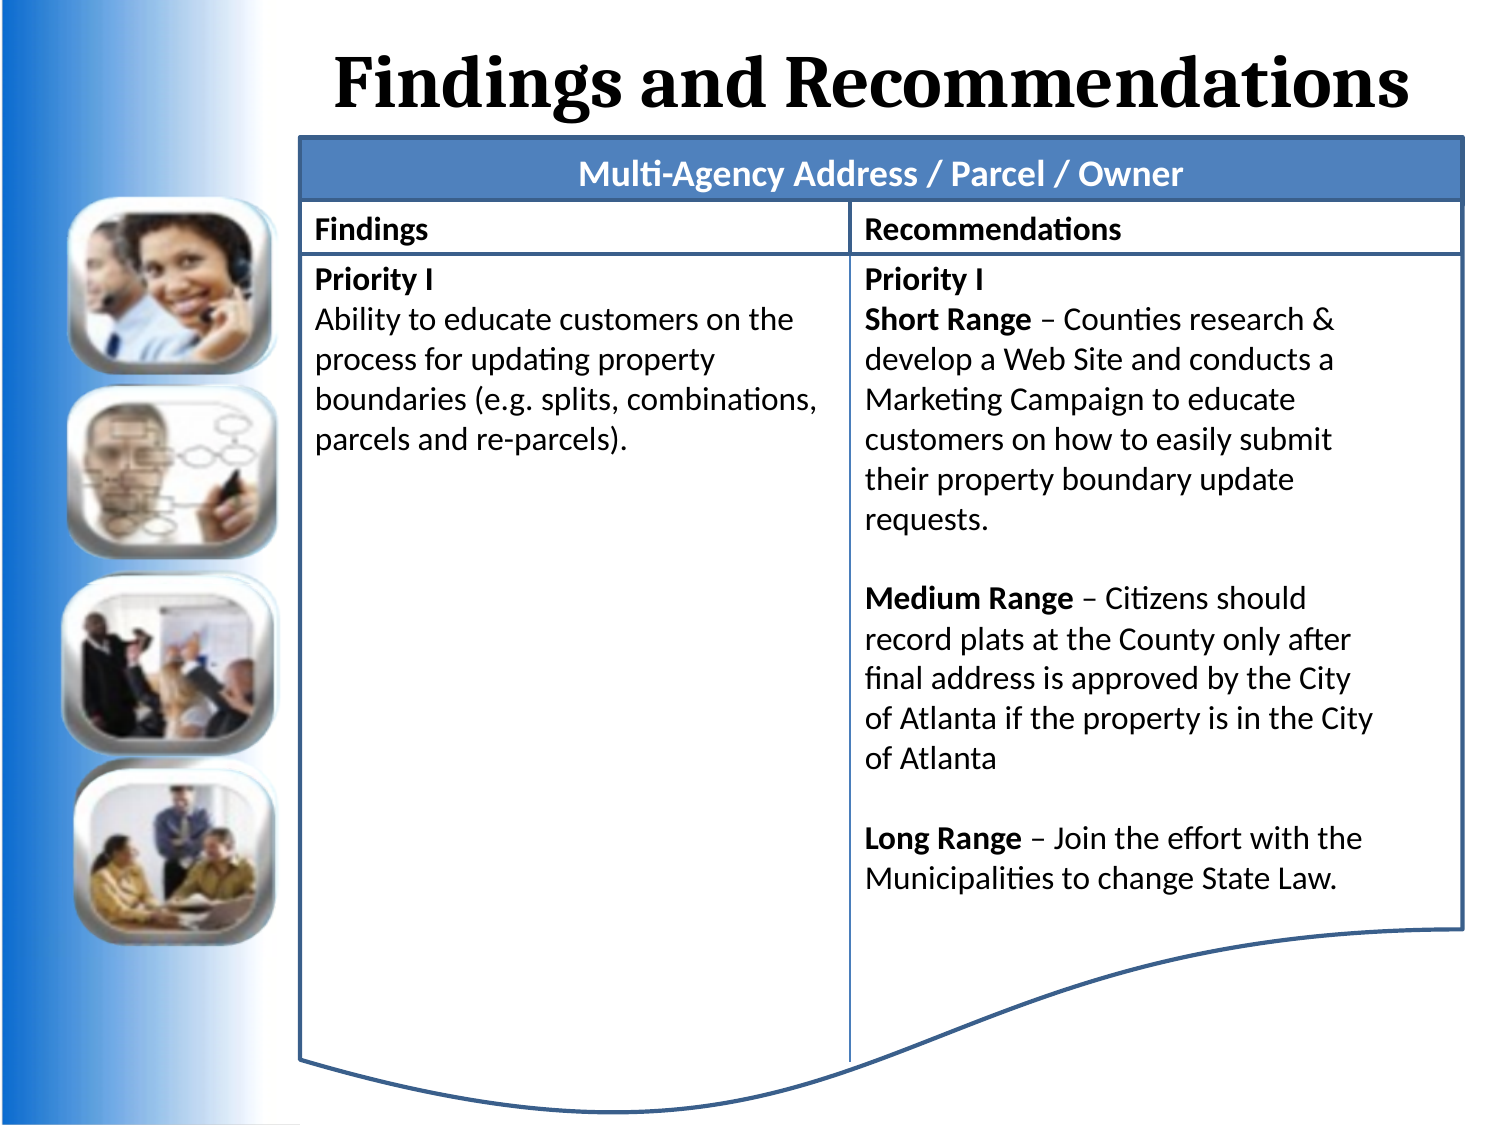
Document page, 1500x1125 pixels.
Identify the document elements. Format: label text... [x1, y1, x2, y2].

text_box Priority I Short Range – Counties research & develop a Web Site and conducts a Marketing Campaign to educate customers on how to easily submit their property boundary update requests. Medium Range – Citizens should record plats at the County only after final address is approved by the City of Atlanta if the property is in the City of Atlanta Long Range – Join the effort with the Municipalities to change State Law. [854, 249, 1400, 994]
picture [1, 0, 300, 1124]
text_box Recommendations [848, 198, 1464, 256]
text_box Priority I Ability to educate customers on the process for updating property boundaries (e.g. splits, combinations, parcels and re-parcels). [300, 249, 845, 550]
text_box [1400, 207, 1465, 933]
text_box Findings [298, 198, 848, 256]
title Findings and Recommendations [230, 24, 1500, 125]
text_box [297, 137, 1060, 1115]
text_box Multi-Agency Address / Parcel / Owner [298, 135, 1465, 207]
